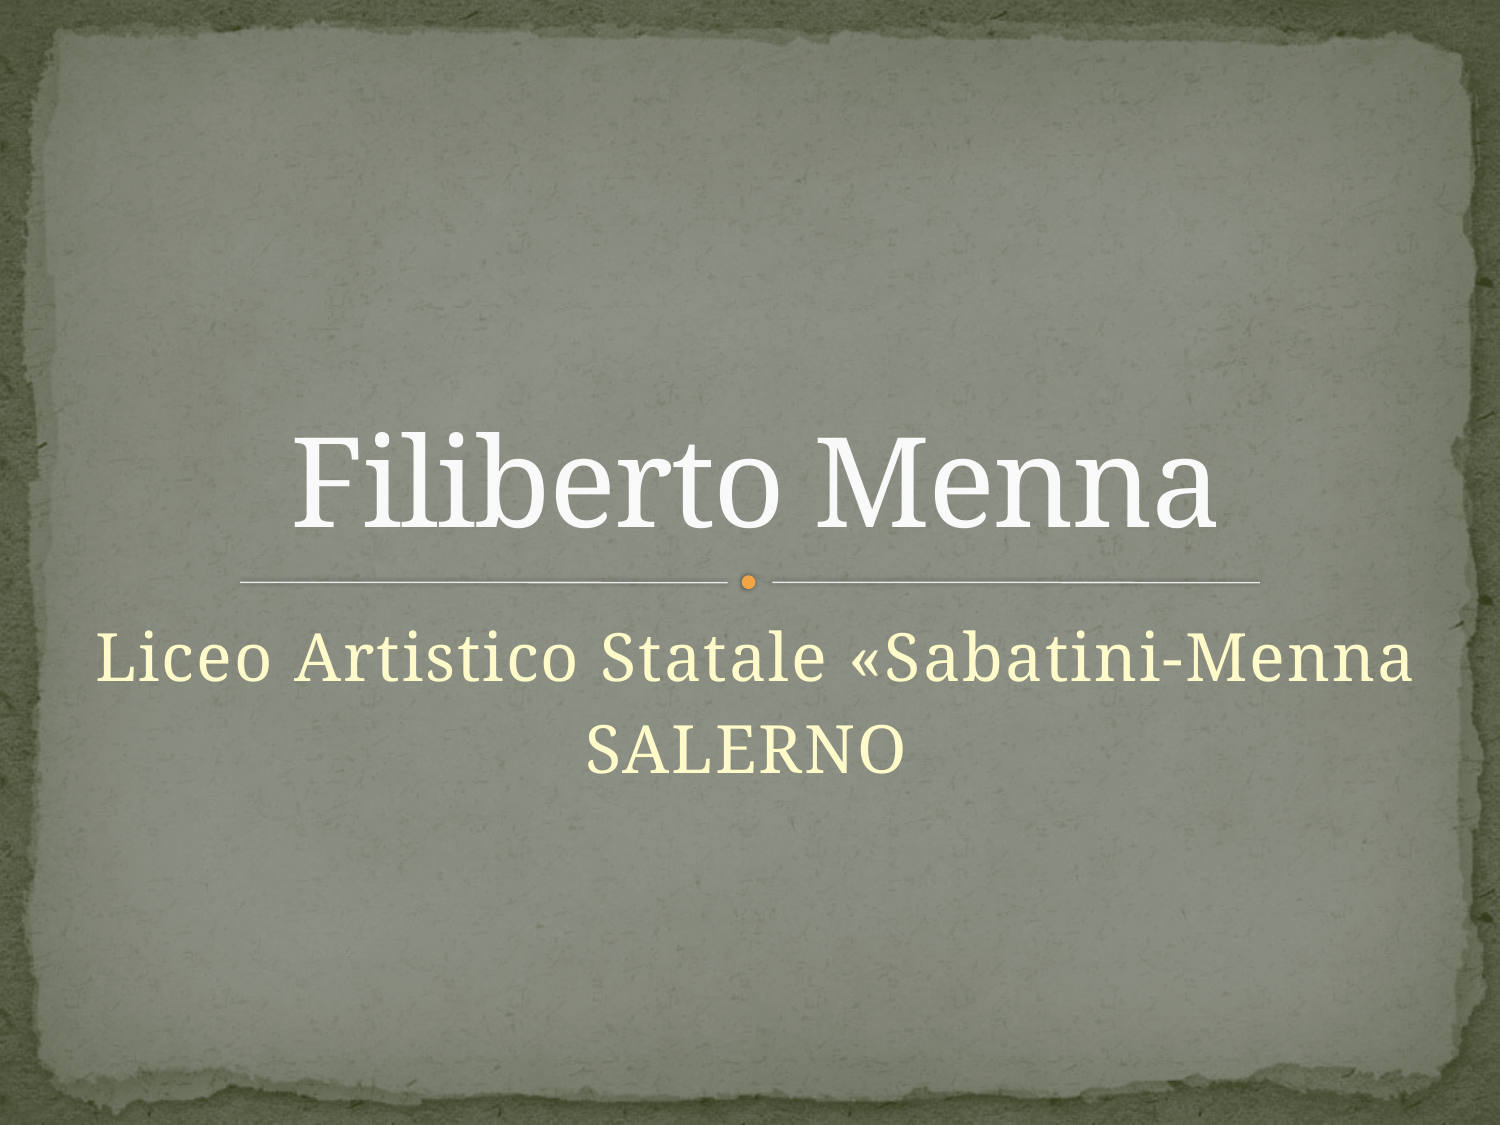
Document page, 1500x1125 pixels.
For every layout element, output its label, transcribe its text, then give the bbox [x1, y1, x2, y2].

title Filiberto Menna [74, 235, 1438, 561]
subtitle Liceo Artistico Statale «Sabatini-Menna SALERNO [75, 606, 1438, 795]
